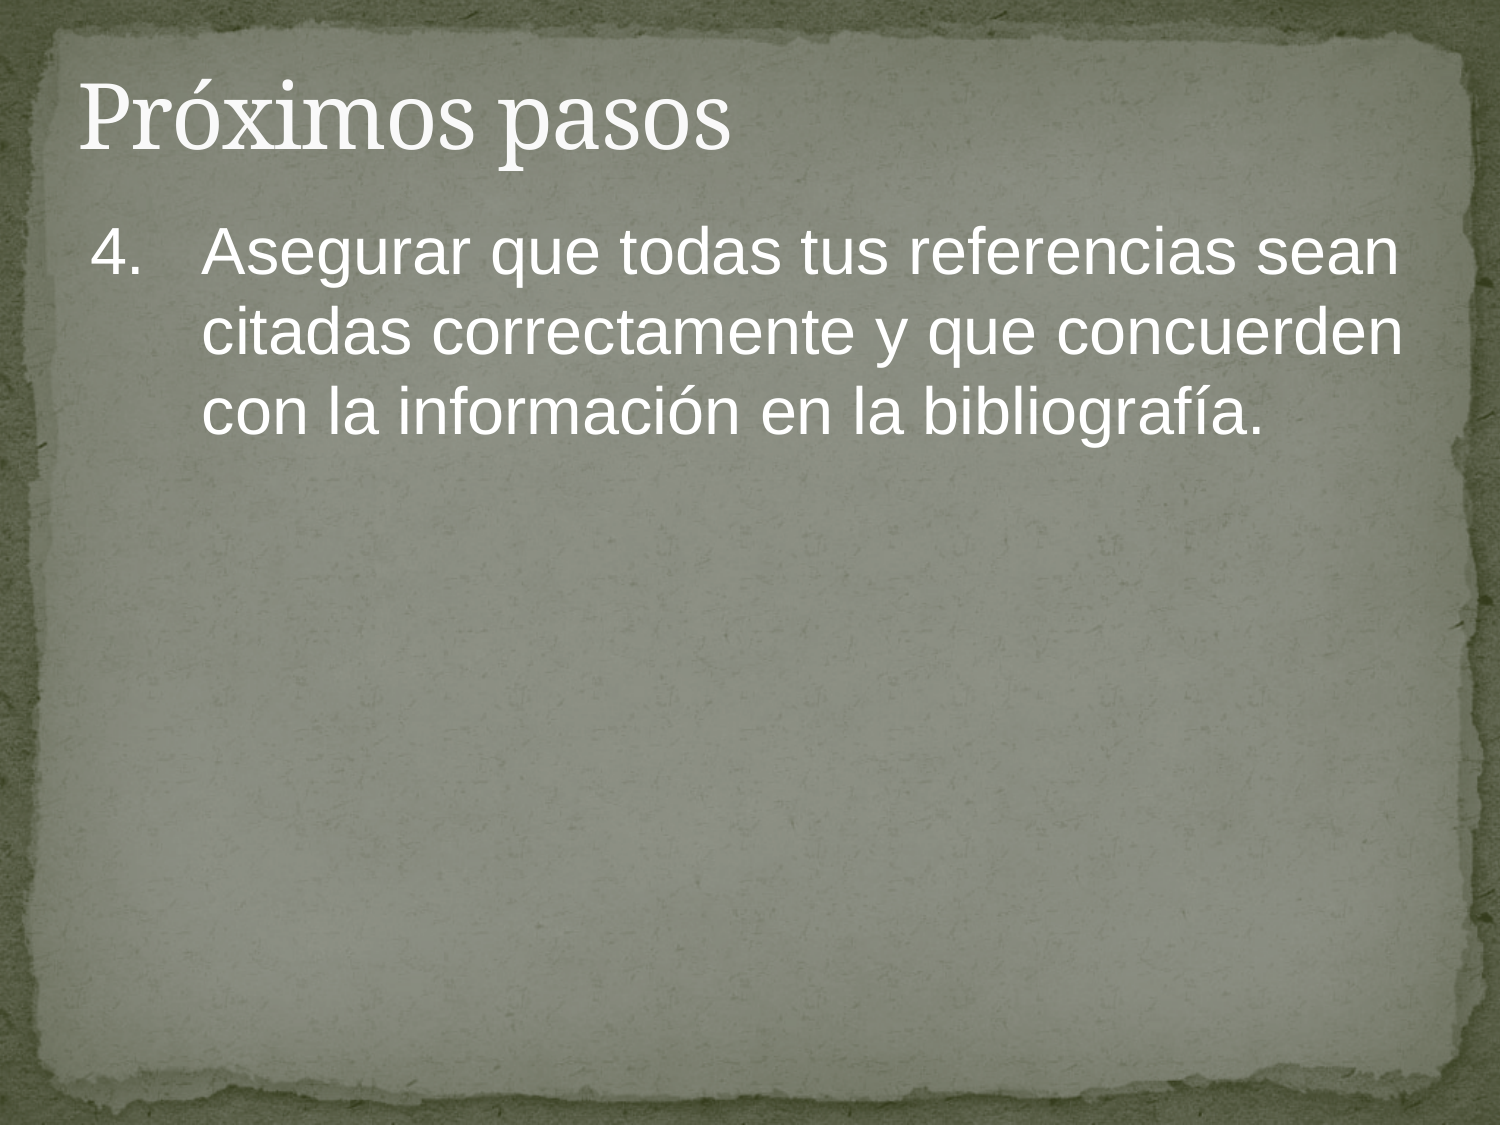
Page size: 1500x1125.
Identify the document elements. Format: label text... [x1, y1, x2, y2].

list 4. Asegurar que todas tus referencias sean citadas correctamente y que concuerden con la información en la bibliografía. [74, 199, 1426, 1063]
title Próximos pasos [62, 37, 1413, 175]
